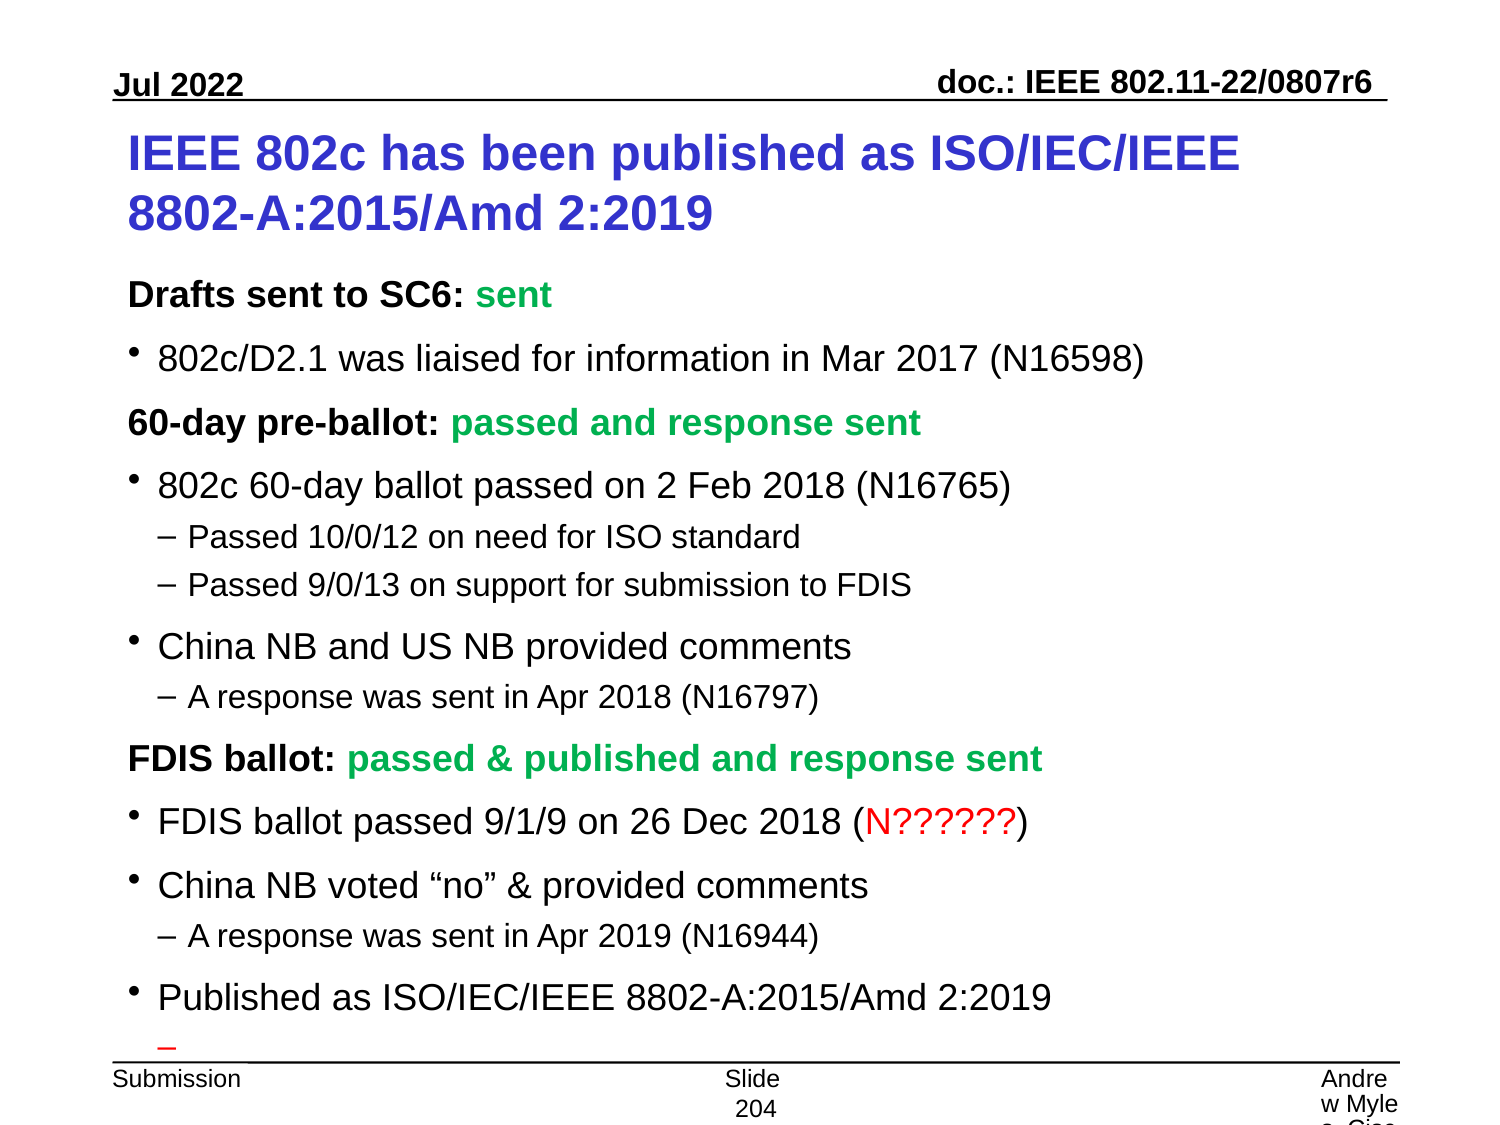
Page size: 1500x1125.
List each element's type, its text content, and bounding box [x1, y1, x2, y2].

list Drafts sent to SC6: sent 802c/D2.1 was liaised for information in Mar 2017 (N16598) 60-day pre-ballot: passed and response sent 802c 60-day ballot passed on 2 Feb 2018 (N16765) Passed 10/0/12 on need for ISO standard Passed 9/0/13 on support for submission to FDIS China NB and US NB provided comments A response was sent in Apr 2018 (N16797) FDIS ballot: passed & published and response sent FDIS ballot passed 9/1/9 on 26 Dec 2018 (N??????) China NB voted “no” & provided comments A response was sent in Apr 2019 (N16944) Published as ISO/IEC/IEEE 8802-A:2015/Amd 2:2019 [112, 262, 1388, 938]
footer Andrew Myles, Cisco [1320, 1061, 1402, 1093]
title IEEE 802c has been published as ISO/IEC/IEEE 8802-A:2015/Amd 2:2019 [112, 112, 1388, 262]
slide_number Slide 204 [709, 1061, 803, 1093]
